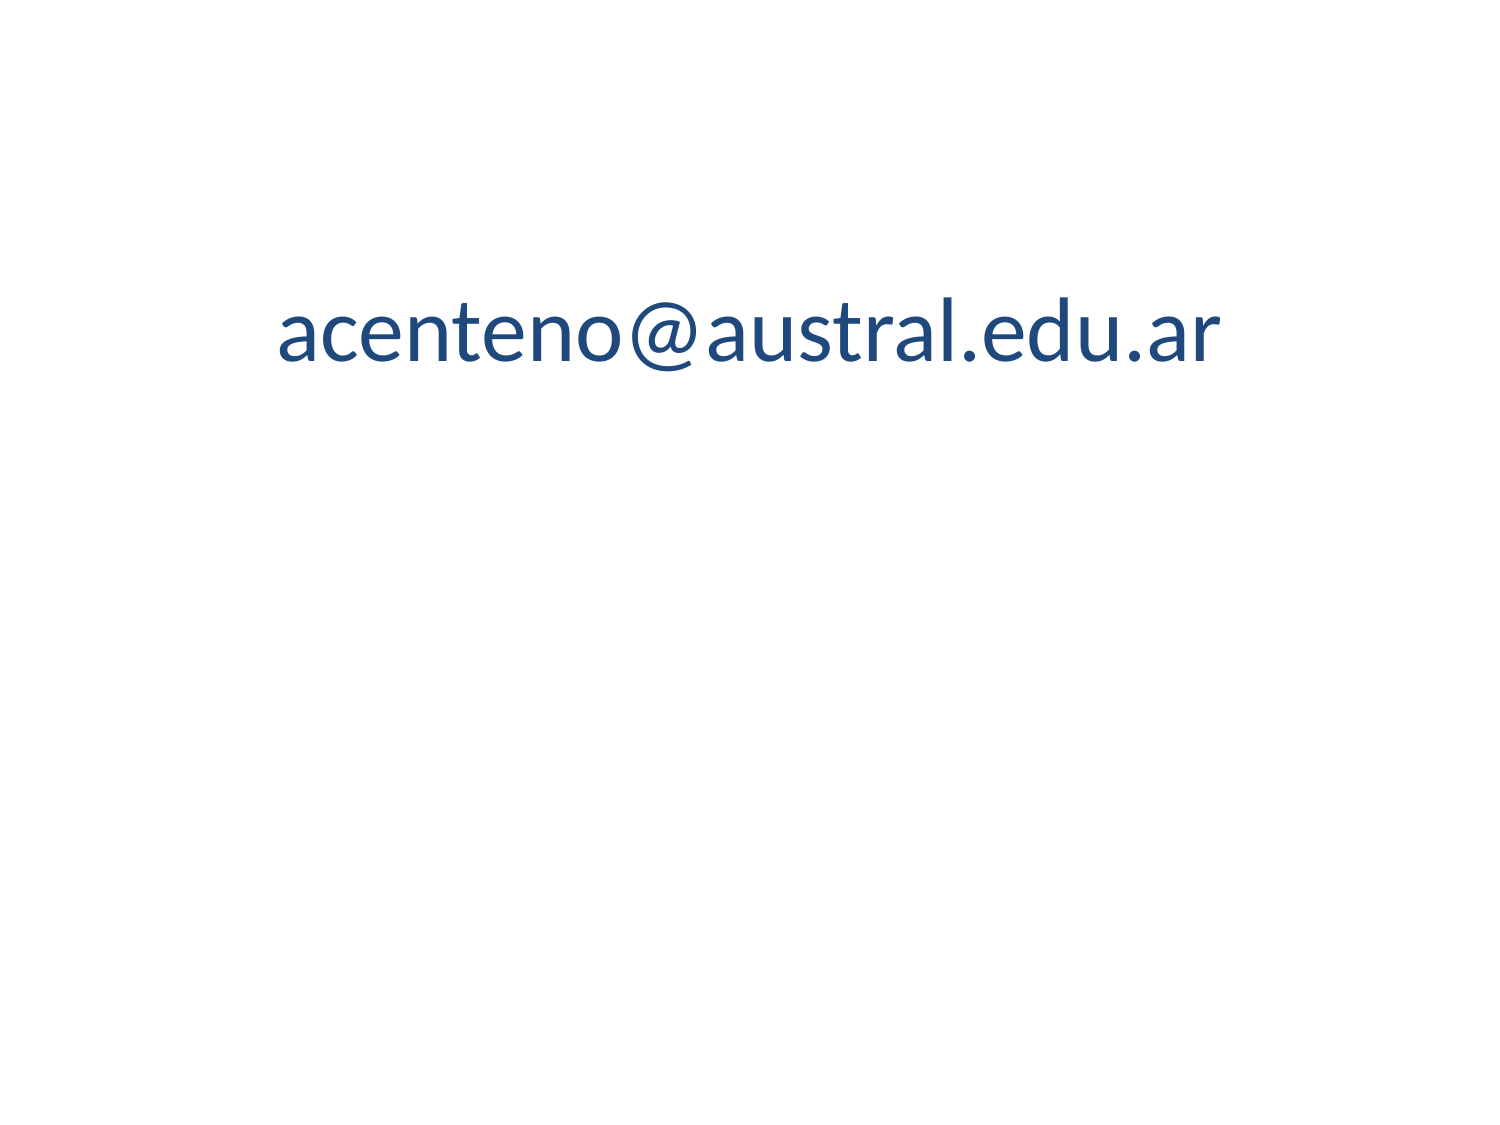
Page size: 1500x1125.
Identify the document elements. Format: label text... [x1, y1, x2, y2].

list acenteno@austral.edu.ar [75, 262, 1425, 1005]
